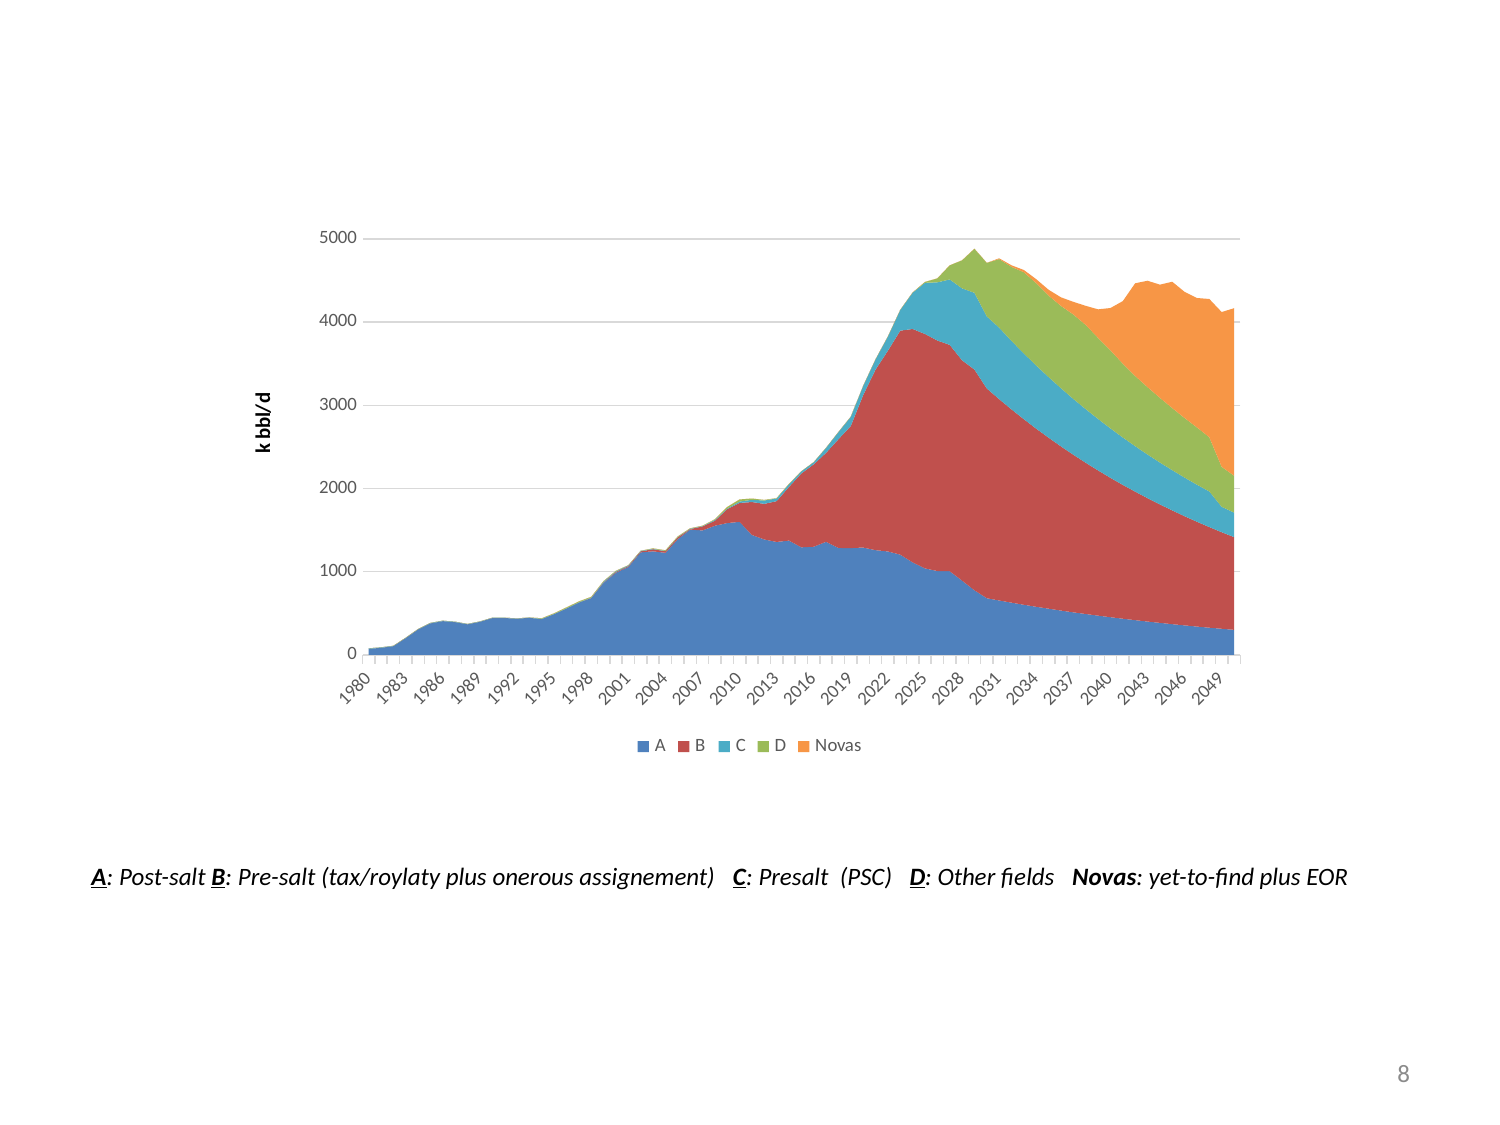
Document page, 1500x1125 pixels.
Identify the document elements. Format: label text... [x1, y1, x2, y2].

slide_number 8 [1074, 1042, 1425, 1103]
text_box A: Post-salt B: Pre-salt (tax/roylaty plus onerous assignement) C: Presalt (PSC) D: Other fields Novas: yet-to-find plus EOR [76, 797, 1447, 898]
chart [238, 218, 1261, 763]
